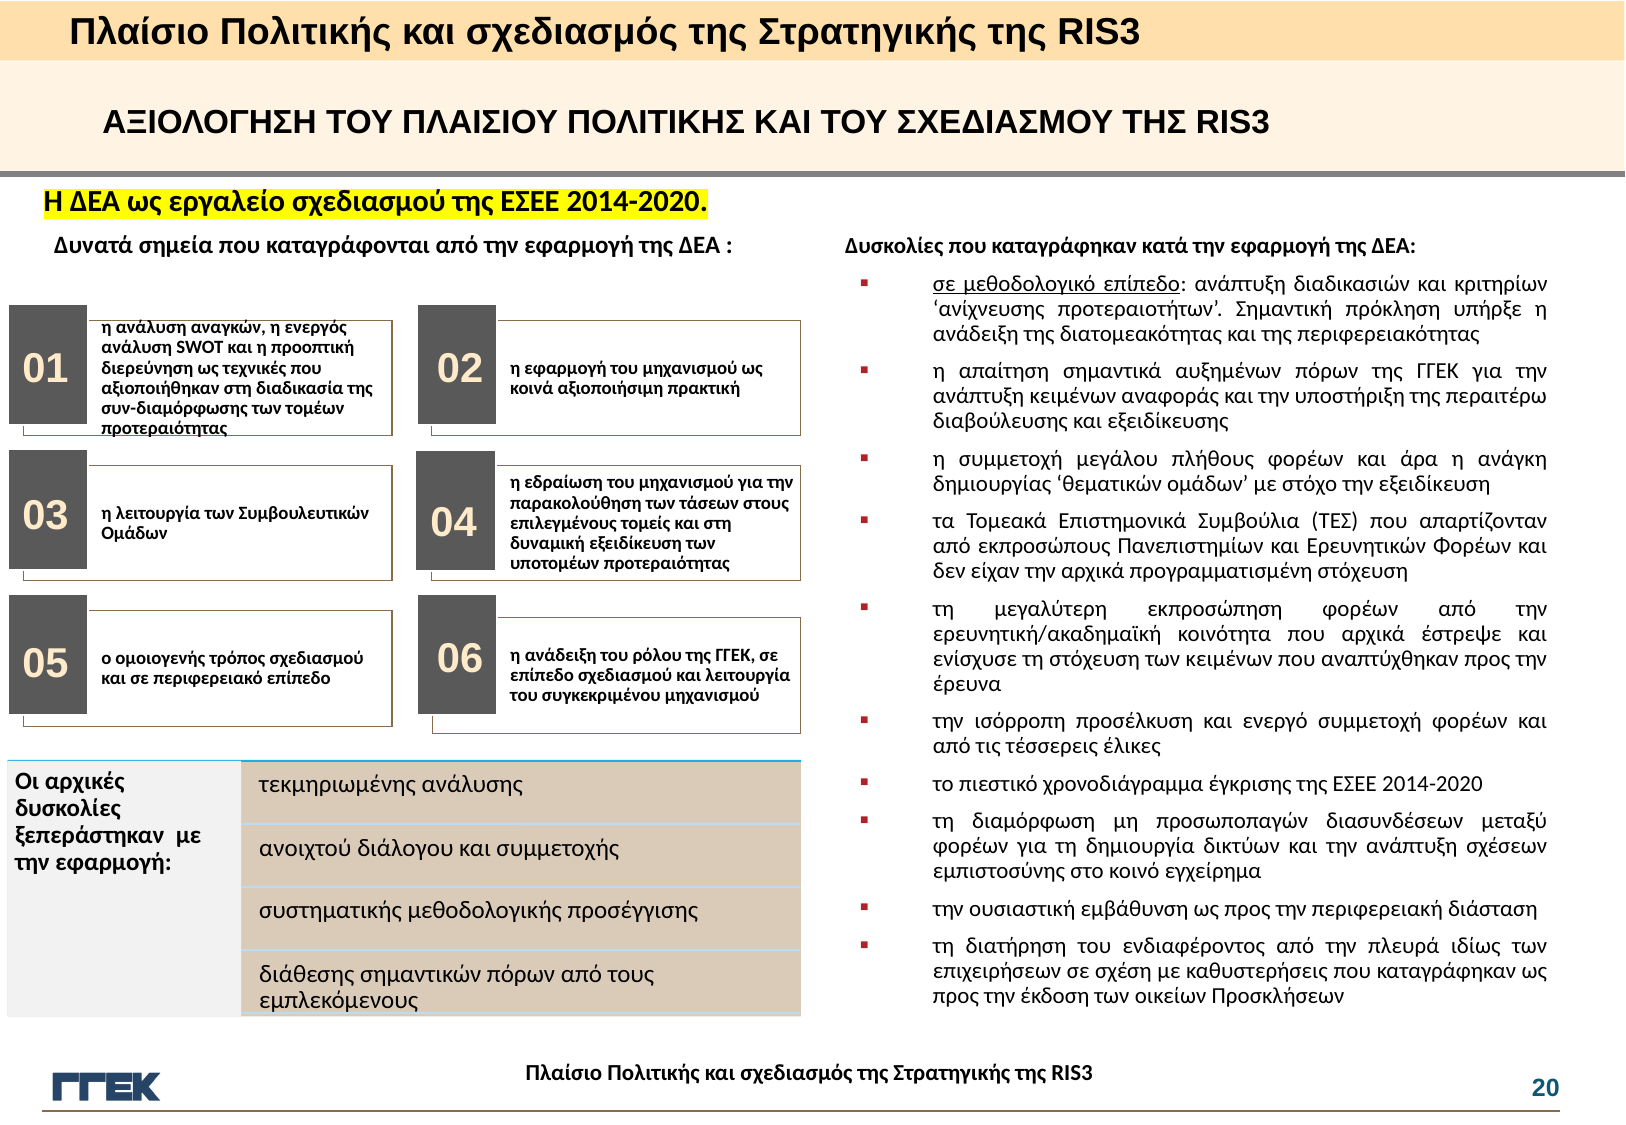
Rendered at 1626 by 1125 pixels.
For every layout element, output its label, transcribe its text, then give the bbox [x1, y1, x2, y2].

table_header Δυσκολίες που καταγράφηκαν κατά την εφαρμογή της ΔΕΑ: σε μεθοδολογικό επίπεδο: ανάπτυξη διαδικασιών και κριτηρίων ‘ανίχνευσης προτεραιοτήτων’. Σημαντική πρόκληση υπήρξε η ανάδειξη της διατομεακότητας και της περιφερειακότητας η απαίτηση σημαντικά αυξημένων πόρων της ΓΓΕΚ για την ανάπτυξη κειμένων αναφοράς και την υποστήριξη της περαιτέρω διαβούλευσης και εξειδίκευσης η συμμετοχή μεγάλου πλήθους φορέων και άρα η ανάγκη δημιουργίας ‘θεματικών ομάδων’ με στόχο την εξειδίκευση τα Τομεακά Επιστημονικά Συμβούλια (ΤΕΣ) που απαρτίζονταν από εκπροσώπους Πανεπιστημίων και Ερευνητικών Φορέων και δεν είχαν την αρχικά προγραμματισμένη στόχευση τη μεγαλύτερη εκπροσώπηση φορέων από την ερευνητική/ακαδημαϊκή κοινότητα που αρχικά έστρεψε και ενίσχυσε τη στόχευση των κειμένων που αναπτύχθηκαν προς την έρευνα την ισόρροπη προσέλκυση και ενεργό συμμετοχή φορέων και από τις τέσσερεις έλικες το πιεστικό χρονοδιάγραμμα έγκρισης της ΕΣΕΕ 2014-2020 τη διαμόρφωση μη προσωποπαγών διασυνδέσεων μεταξύ φορέων για τη δημιουργία δικτύων και την ανάπτυξη σχέσεων εμπιστοσύνης στο κοινό εγχείρημα την ουσιαστική εμβάθυνση ως προς την περιφερειακή διάσταση τη διατήρηση του ενδιαφέροντος από την πλευρά ιδίως των επιχειρήσεων σε σχέση με καθυστερήσεις που καταγράφηκαν ως προς την έκδοση των οικείων Προσκλήσεων [789, 228, 1560, 1110]
text_box Πλαίσιο Πολιτικής και σχεδιασμός της Στρατηγικής της RIS3 [54, 0, 1168, 60]
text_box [7, 768, 801, 1017]
text_box ΑΞΙΟΛΟΓΗΣΗ ΤΟΥ ΠΛΑΙΣΙΟΥ ΠΟΛΙΤΙΚΗΣ ΚΑΙ ΤΟΥ ΣΧΕΔΙΑΣΜΟΥ ΤΗΣ RIS3 [87, 93, 1287, 148]
table_header Δυνατά σημεία που καταγράφονται από την εφαρμογή της ΔΕΑ : [42, 228, 789, 261]
text_box [63, 60, 1257, 121]
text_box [7, 261, 801, 768]
table_header Δυνατά σημεία που καταγράφονται από την εφαρμογή της ΔΕΑ : [42, 1017, 789, 1110]
text_box Η ΔΕΑ ως εργαλείο σχεδιασμού της ΕΣΕΕ 2014-2020. [28, 173, 1078, 261]
